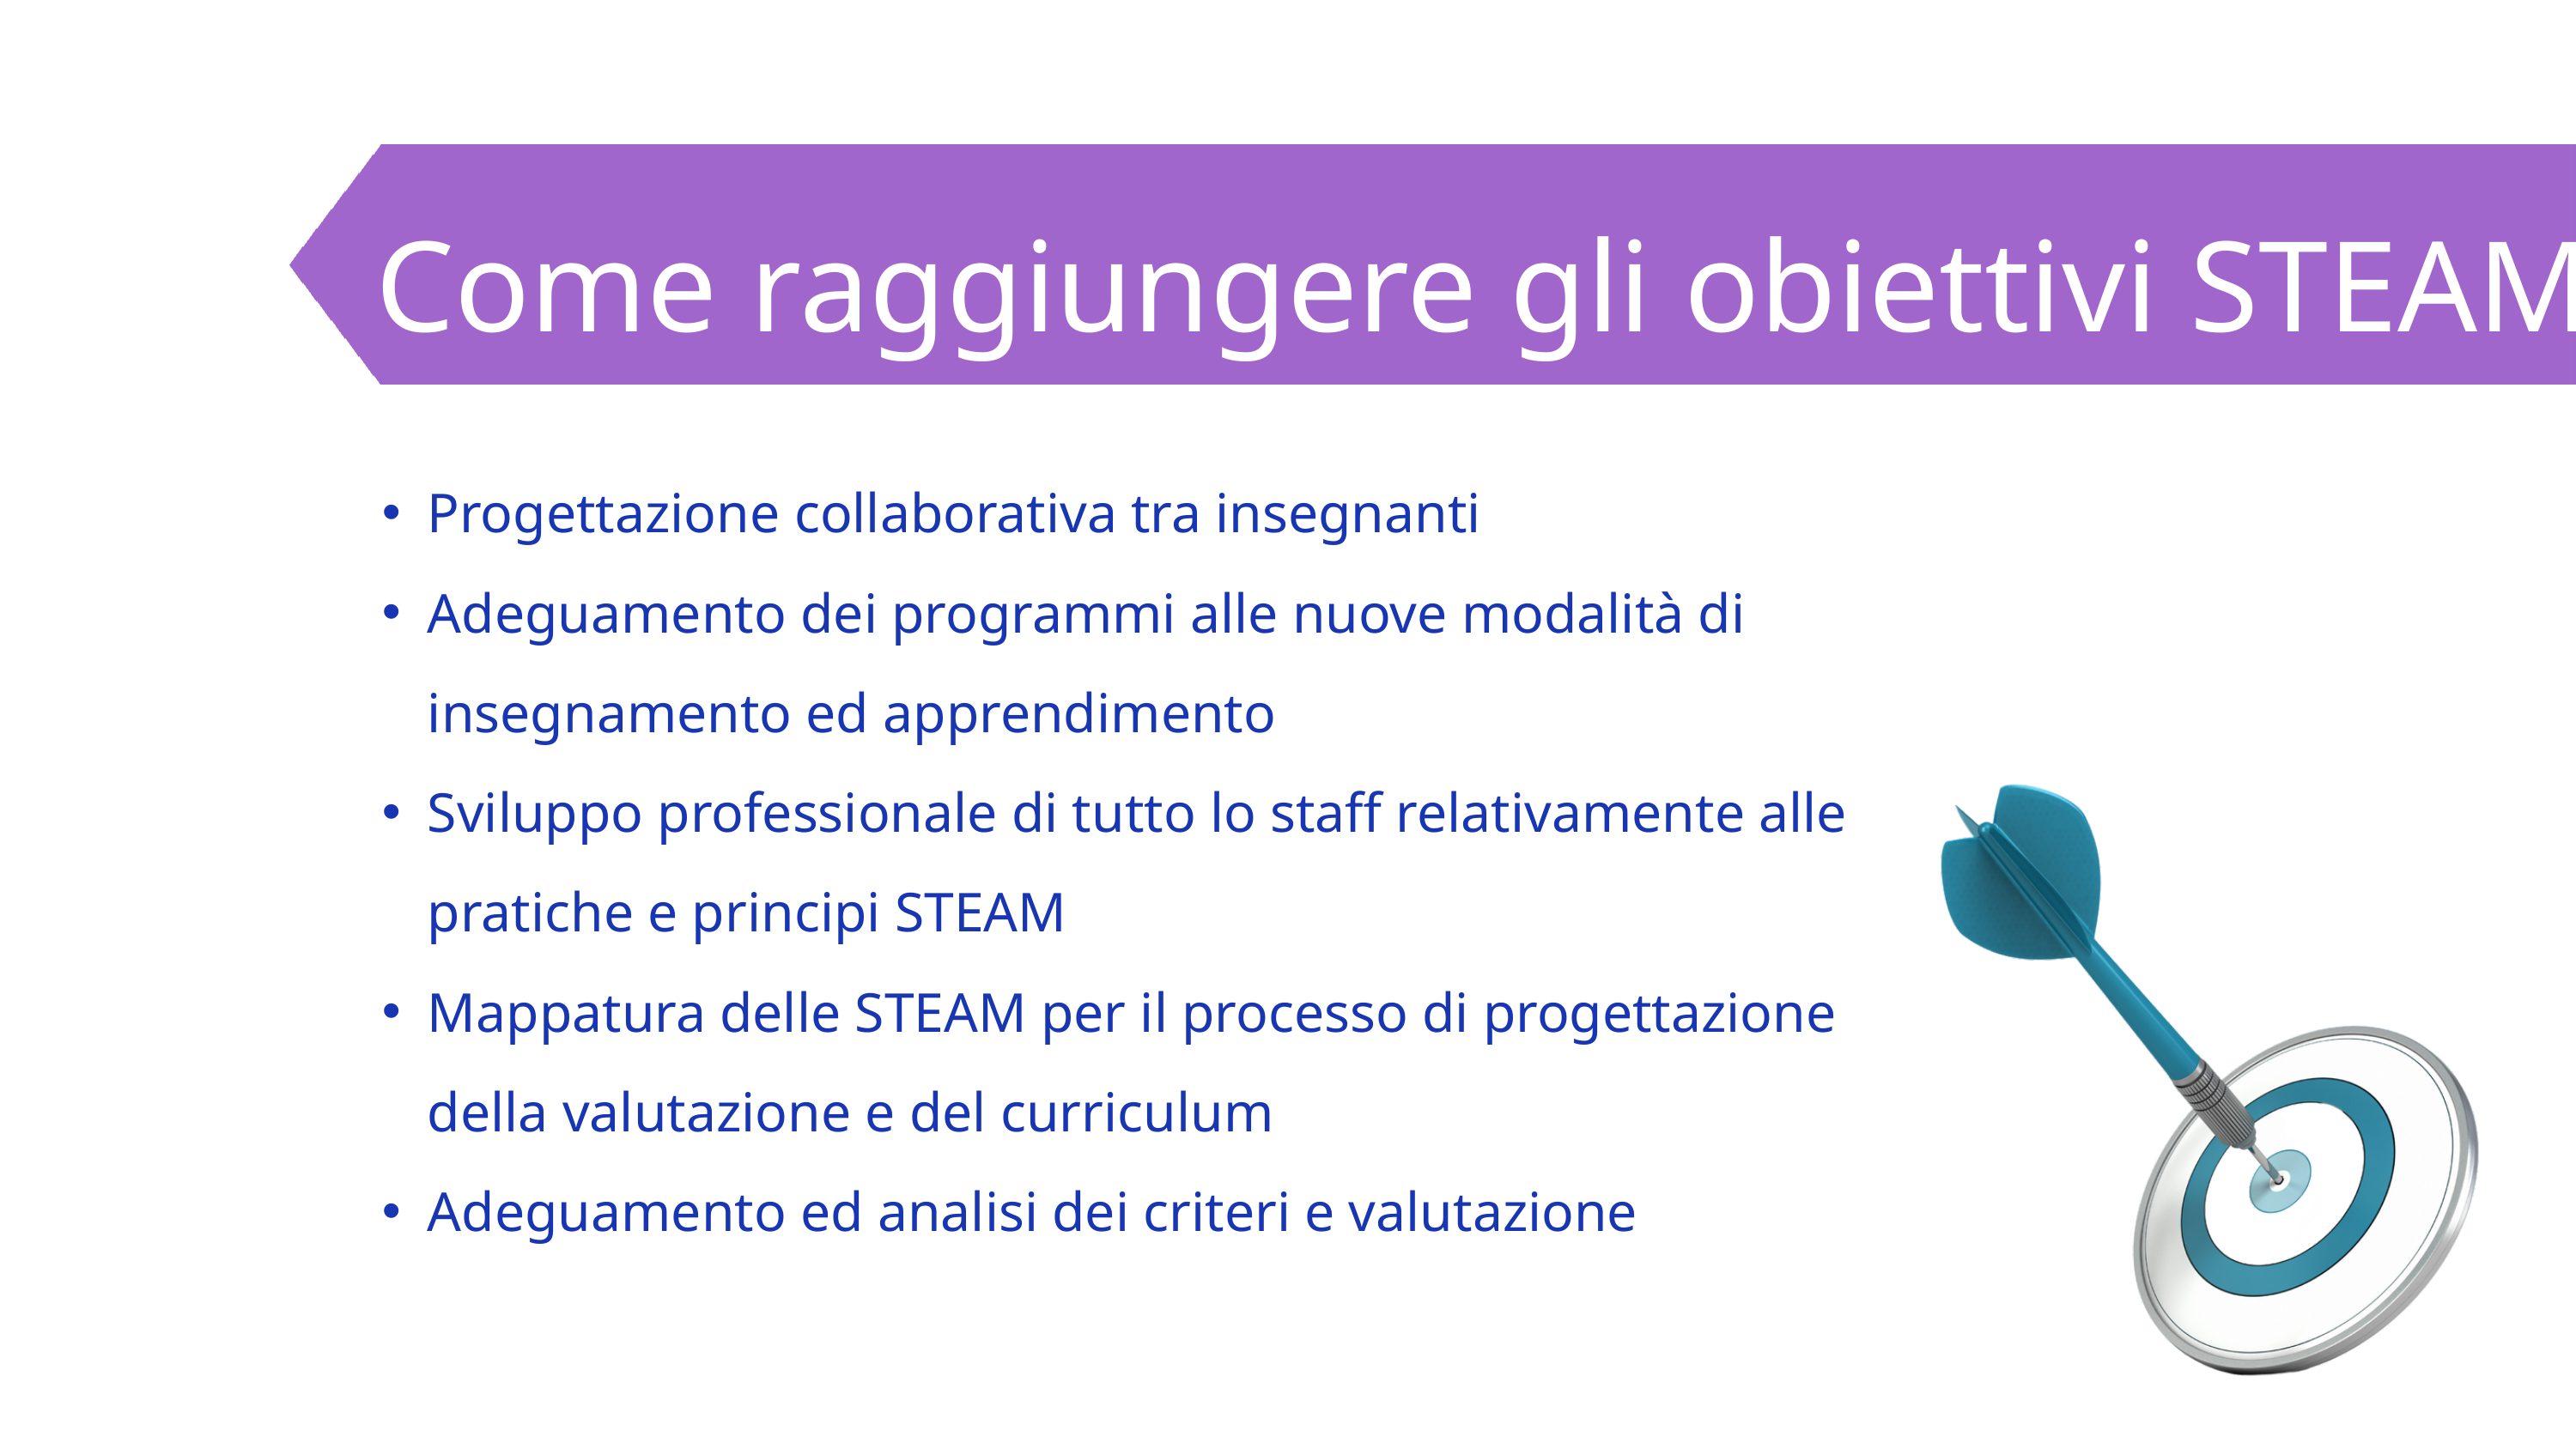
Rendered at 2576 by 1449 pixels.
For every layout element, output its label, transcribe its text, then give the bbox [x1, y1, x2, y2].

text_box Progettazione collaborativa tra insegnanti Adeguamento dei programmi alle nuove modalità di insegnamento ed apprendimento Sviluppo professionale di tutto lo staff relativamente alle pratiche e principi STEAM Mappatura delle STEAM per il processo di progettazione della valutazione e del curriculum Adeguamento ed analisi dei criteri e valutazione [336, 443, 1917, 1243]
picture [289, 143, 2576, 385]
picture [1217, 497, 2576, 1449]
